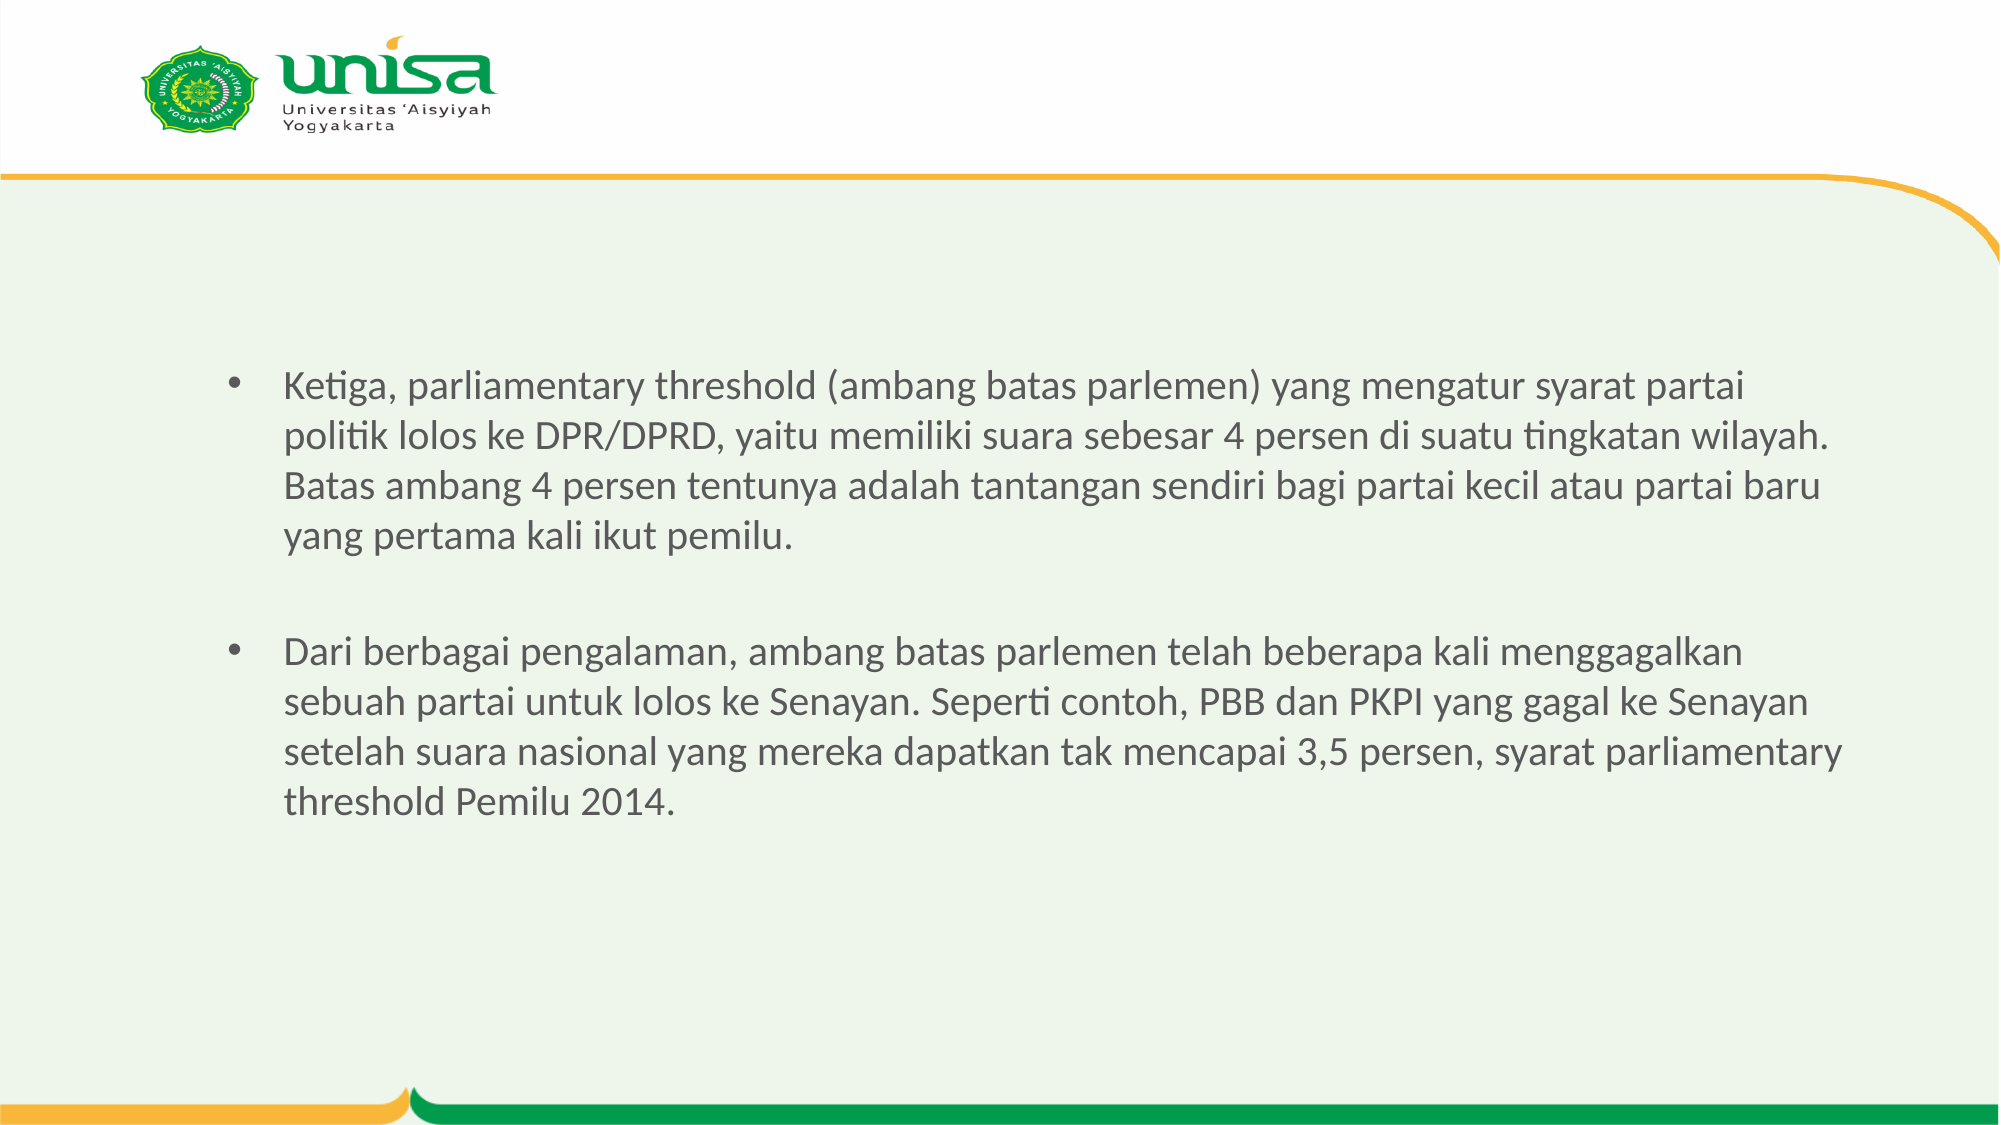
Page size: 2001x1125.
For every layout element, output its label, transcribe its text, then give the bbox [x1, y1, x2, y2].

list Ketiga, parliamentary threshold (ambang batas parlemen) yang mengatur syarat partai politik lolos ke DPR/DPRD, yaitu memiliki suara sebesar 4 persen di suatu tingkatan wilayah. Batas ambang 4 persen tentunya adalah tantangan sendiri bagi partai kecil atau partai baru yang pertama kali ikut pemilu. Dari berbagai pengalaman, ambang batas parlemen telah beberapa kali menggagalkan sebuah partai untuk lolos ke Senayan. Seperti contoh, PBB dan PKPI yang gagal ke Senayan setelah suara nasional yang mereka dapatkan tak mencapai 3,5 persen, syarat parliamentary threshold Pemilu 2014. [212, 350, 1867, 1059]
picture [0, 0, 2000, 1125]
